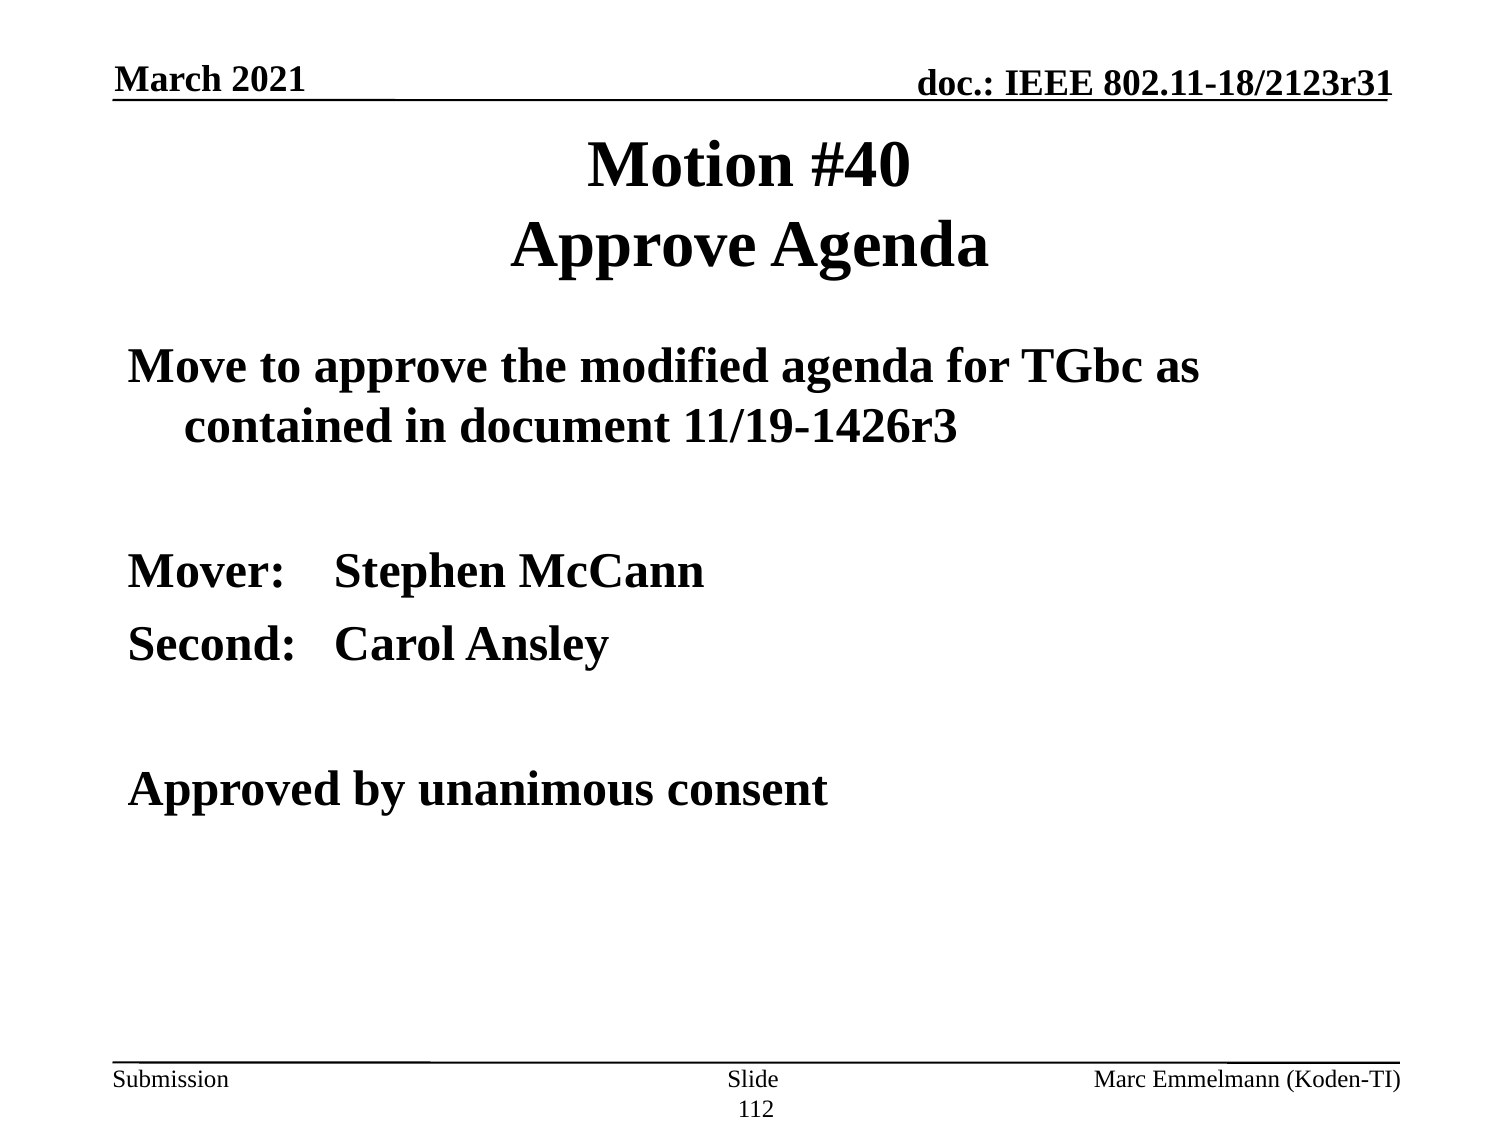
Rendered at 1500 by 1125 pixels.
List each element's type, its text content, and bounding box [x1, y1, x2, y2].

list Move to approve the modified agenda for TGbc as contained in document 11/19-1426r3 Mover: Stephen McCann Second: Carol Ansley Approved by unanimous consent [112, 324, 1388, 1000]
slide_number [114, 54, 423, 100]
title Motion #40 Approve Agenda [112, 112, 1388, 288]
footer Marc Emmelmann (Koden-TI) [878, 1061, 1402, 1093]
slide_number Slide 112 [712, 1061, 800, 1123]
